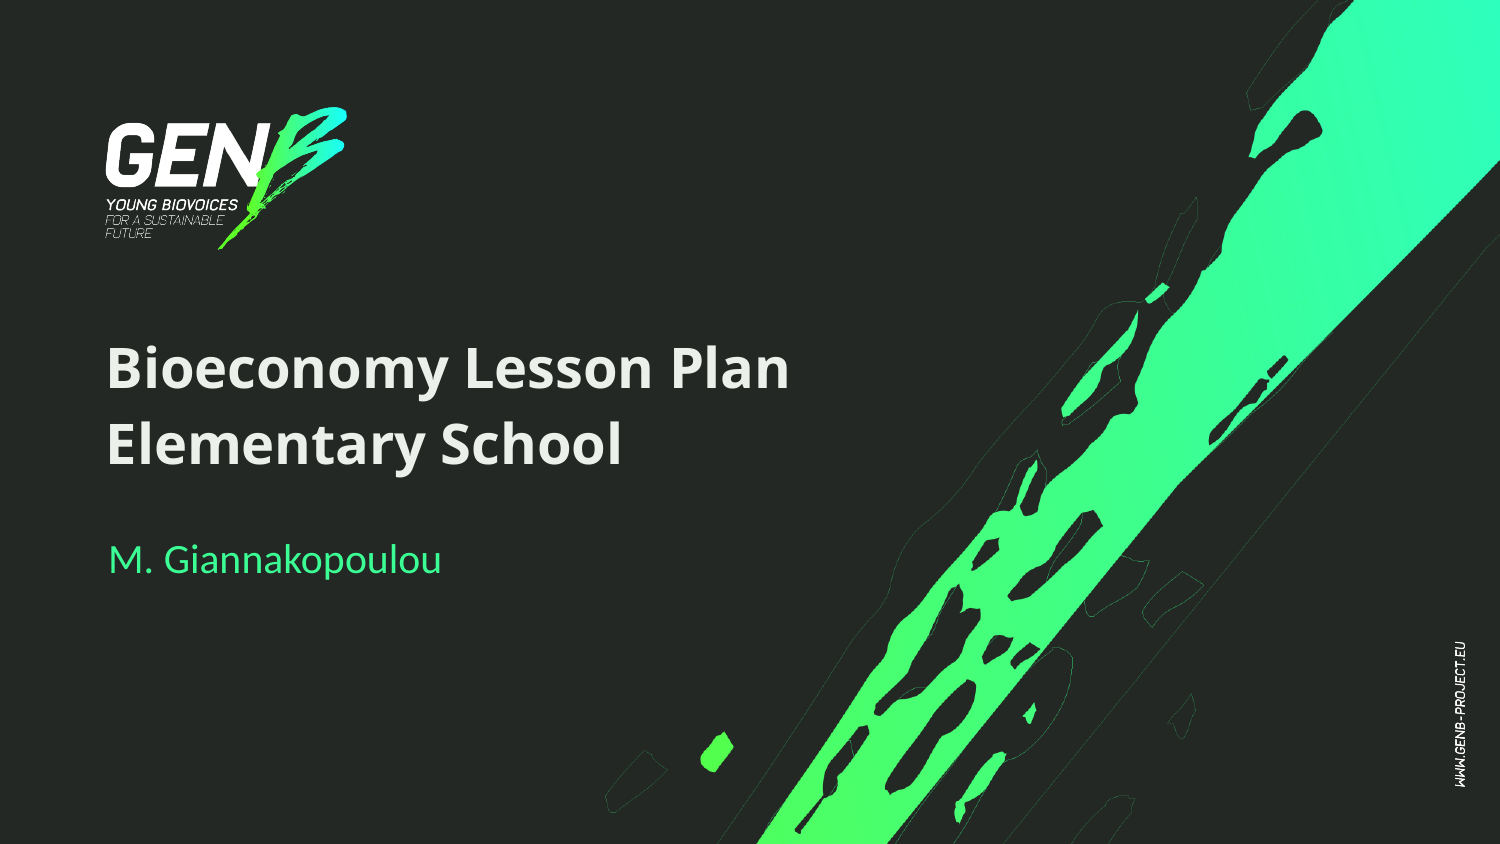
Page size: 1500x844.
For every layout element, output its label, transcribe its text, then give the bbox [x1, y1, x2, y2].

subtitle M. Giannakopoulou [108, 522, 872, 598]
title Bioeconomy Lesson Plan Elementary School [105, 327, 830, 482]
picture [0, 0, 1500, 844]
